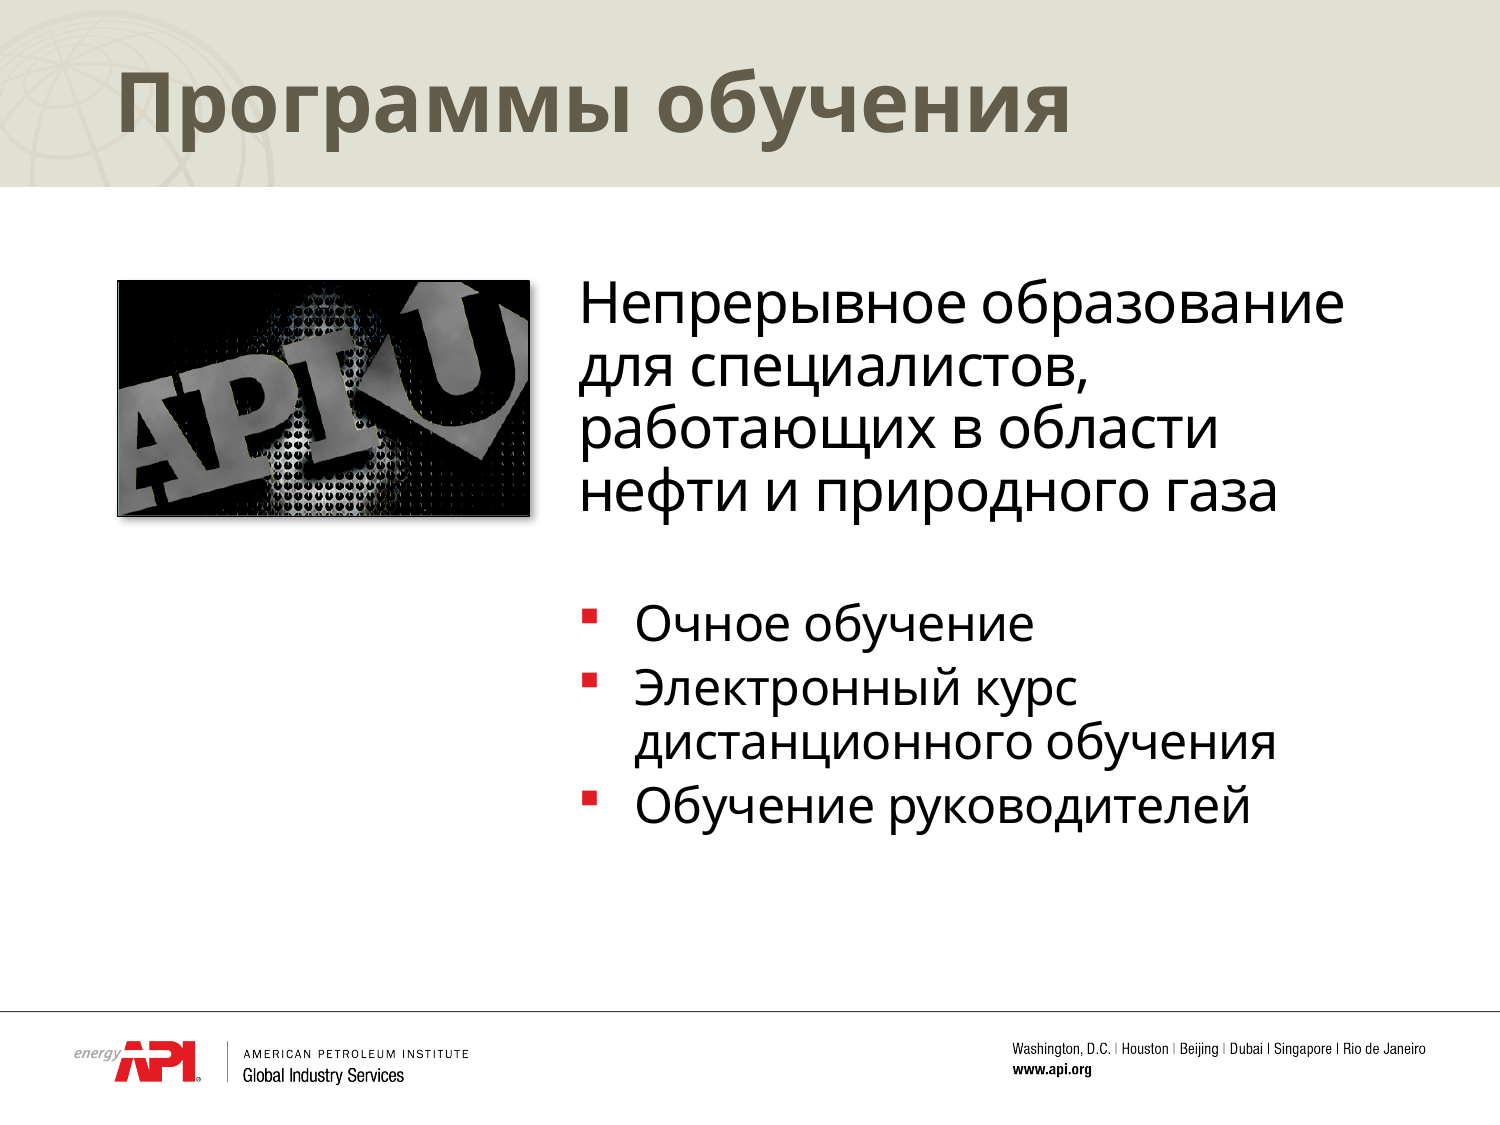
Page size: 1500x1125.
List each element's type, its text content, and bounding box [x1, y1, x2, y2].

text_box Непрерывное образование для специалистов, работающих в области нефти и природного газа Очное обучение Электронный курс дистанционного обучения Обучение руководителей [563, 265, 1399, 1025]
picture [0, 0, 1500, 1125]
title Программы обучения [99, 41, 1425, 158]
